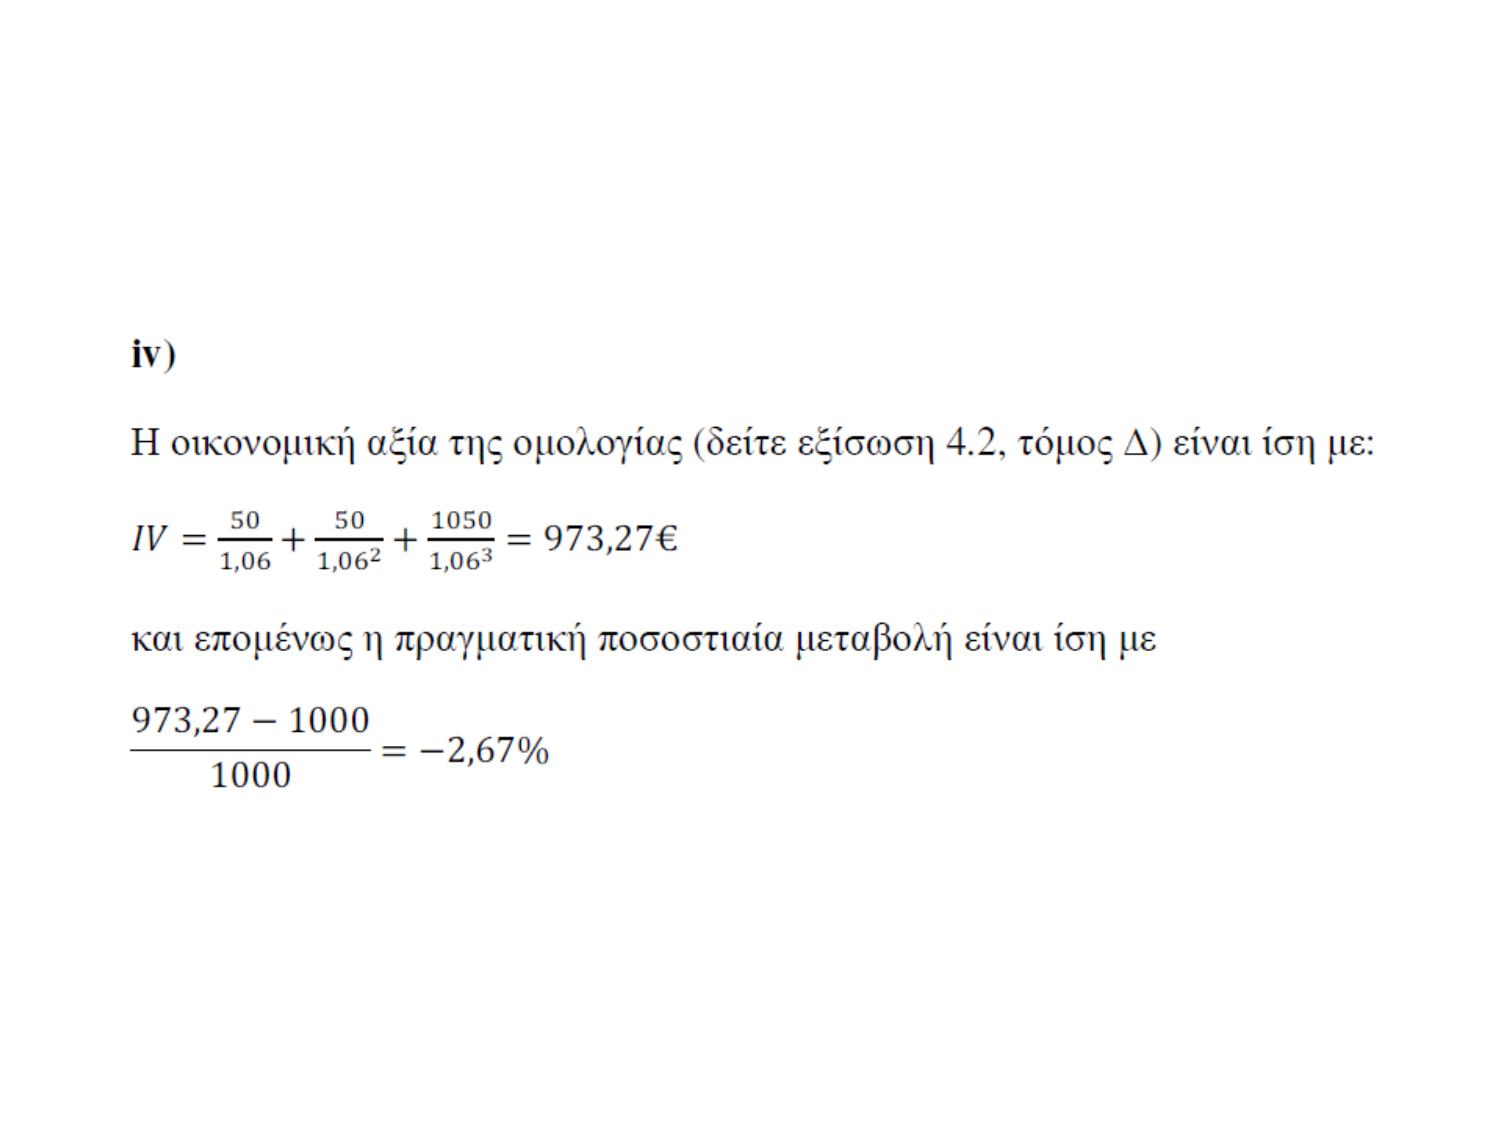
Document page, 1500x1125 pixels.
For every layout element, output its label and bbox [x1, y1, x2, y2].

picture [121, 322, 1379, 803]
